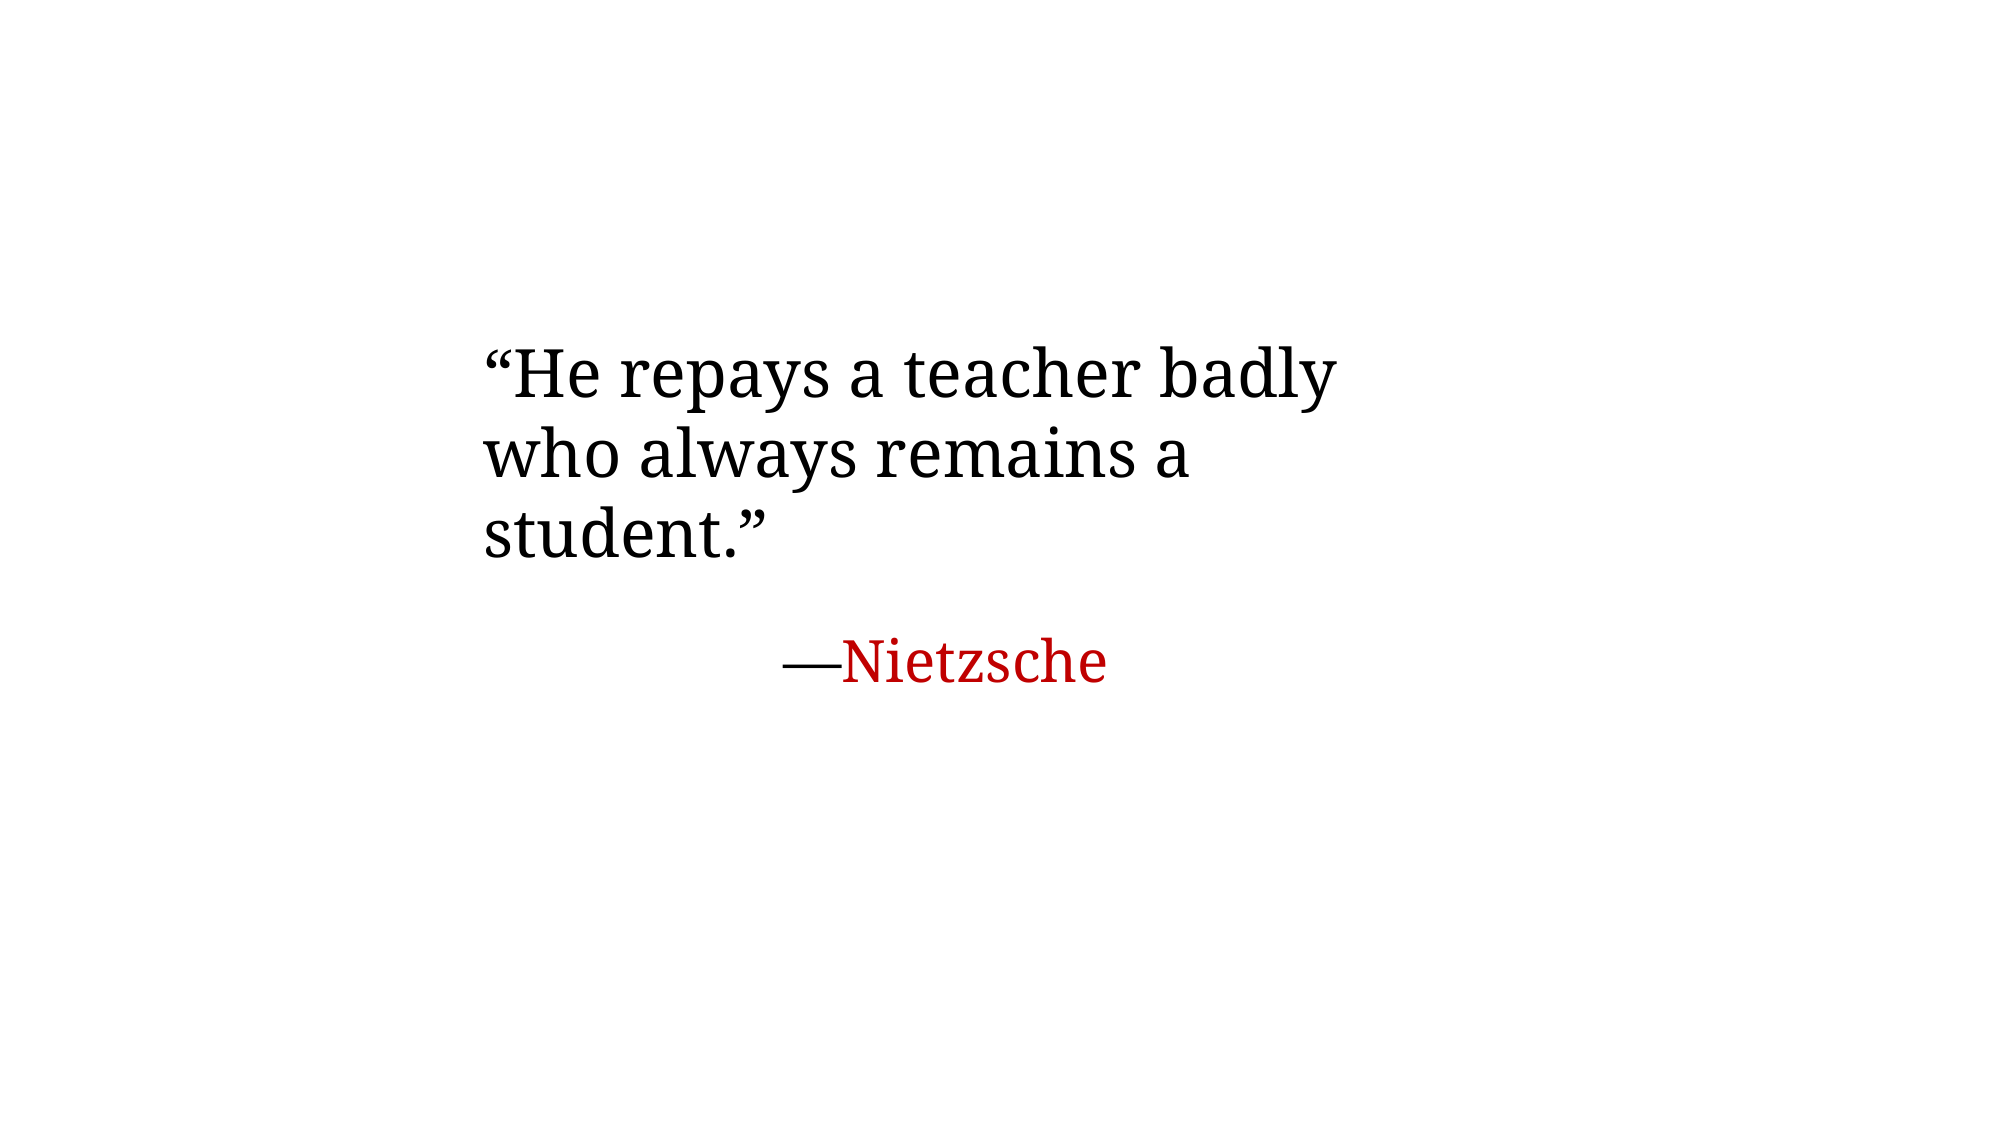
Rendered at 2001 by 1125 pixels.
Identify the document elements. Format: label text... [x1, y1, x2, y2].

text_box “He repays a teacher badly who always remains a student.” —Nietzsche [468, 323, 1454, 703]
